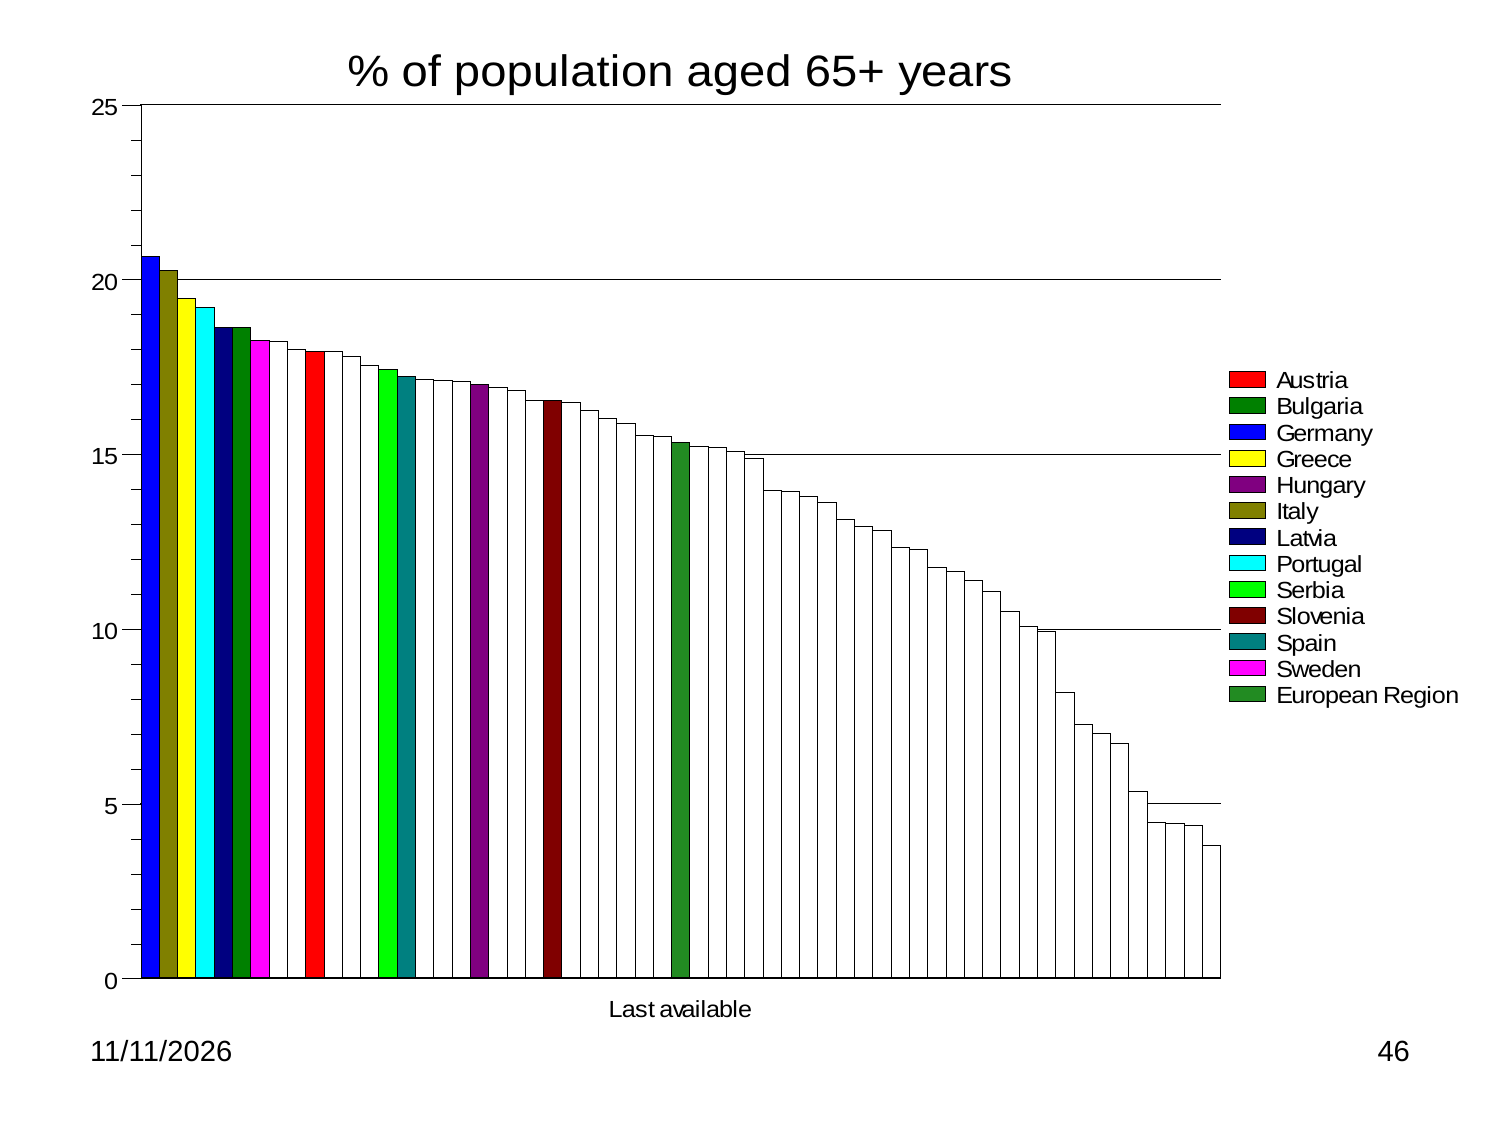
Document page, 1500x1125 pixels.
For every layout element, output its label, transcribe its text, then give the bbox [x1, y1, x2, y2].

picture [0, 0, 1500, 1047]
slide_number 46 [1074, 1055, 1425, 1103]
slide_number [75, 1055, 425, 1103]
